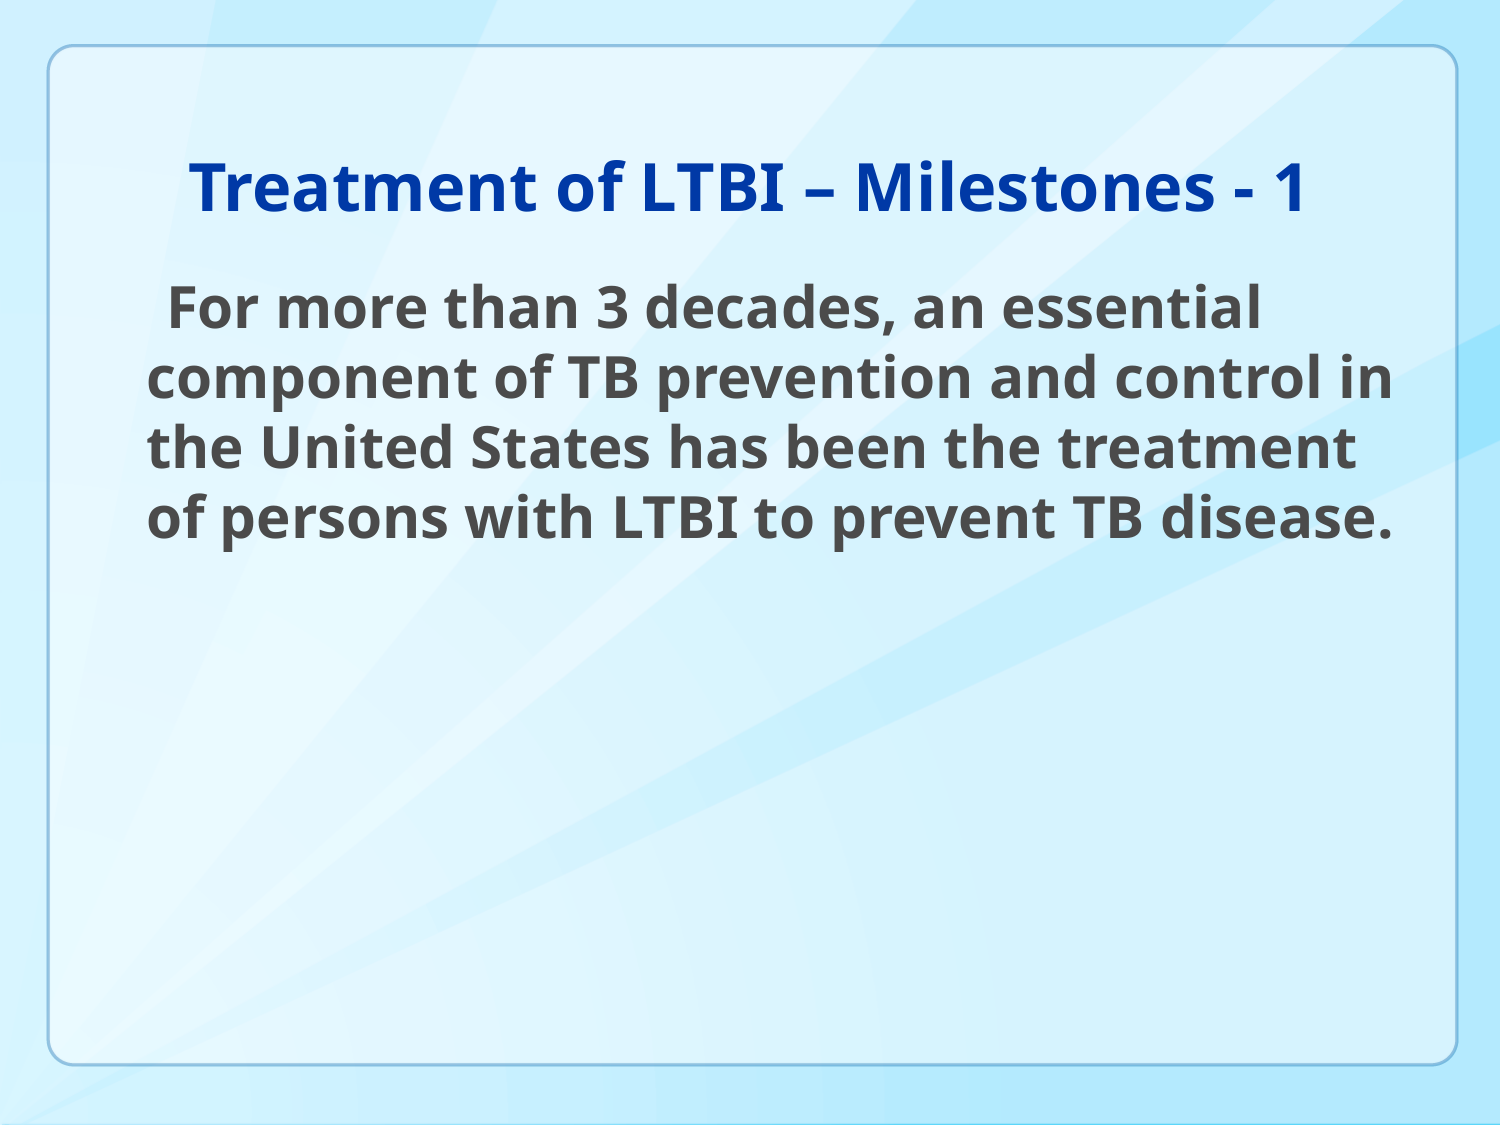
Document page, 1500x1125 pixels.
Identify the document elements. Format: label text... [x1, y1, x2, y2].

title Treatment of LTBI – Milestones - 1 [75, 75, 1425, 233]
list For more than 3 decades, an essential component of TB prevention and control in the United States has been the treatment of persons with LTBI to prevent TB disease. [75, 262, 1425, 950]
picture [0, 0, 1500, 1125]
